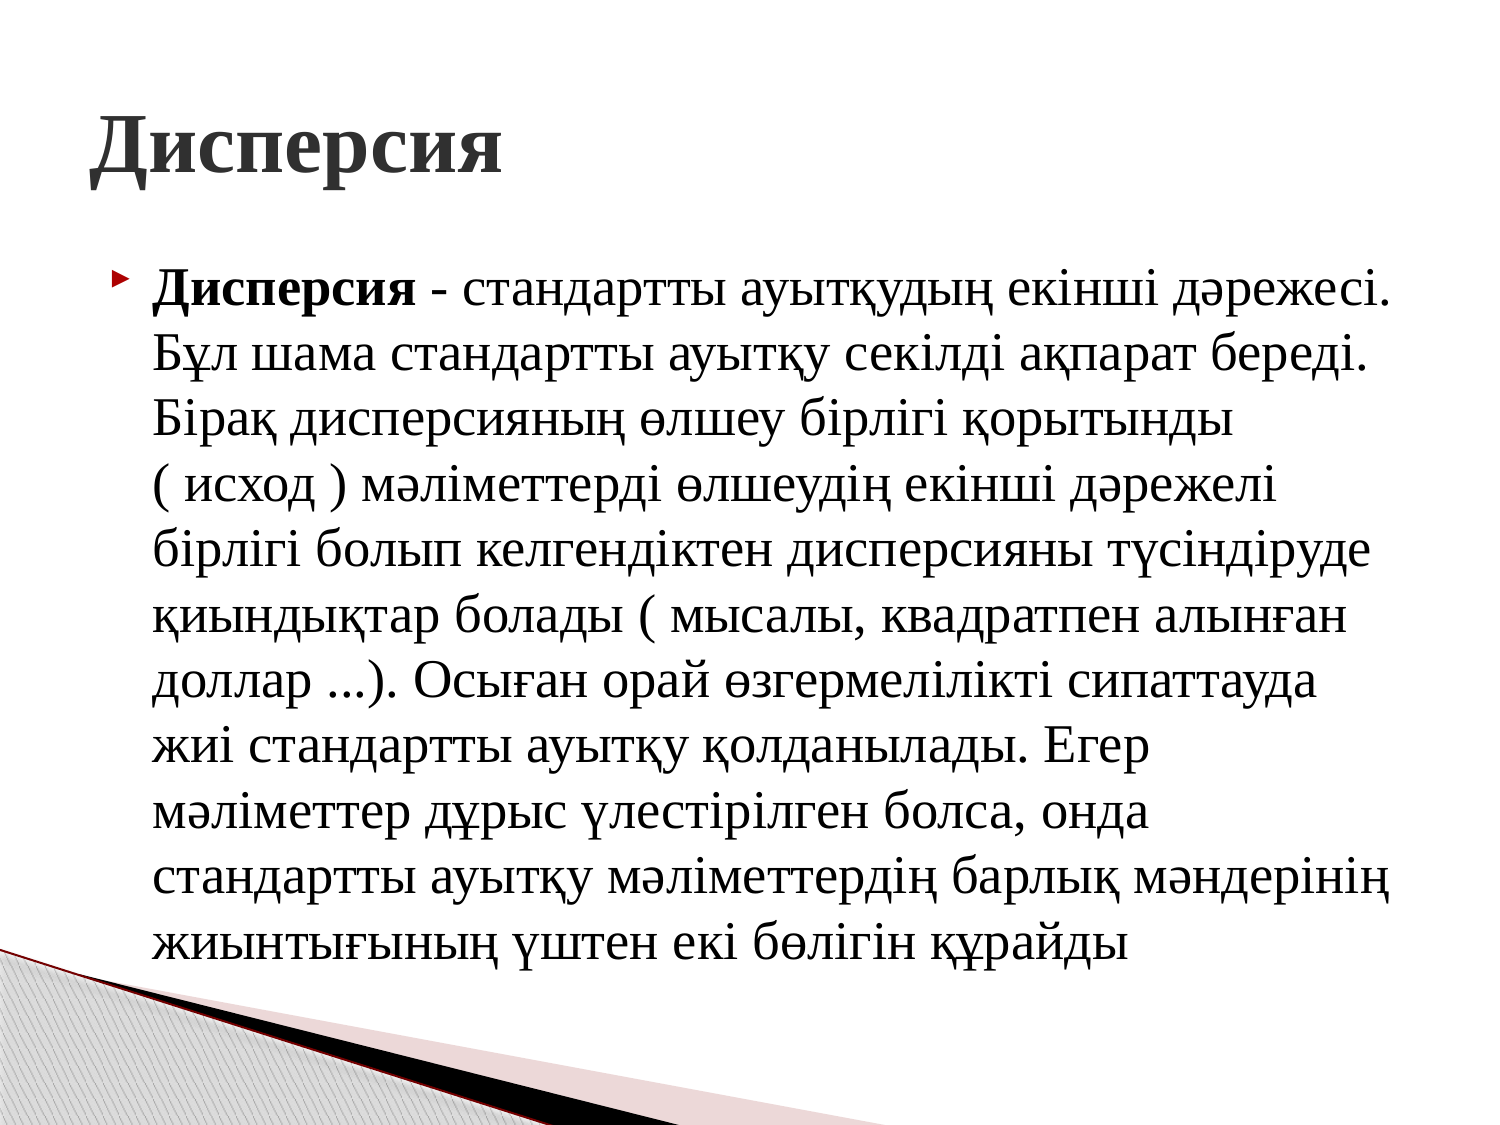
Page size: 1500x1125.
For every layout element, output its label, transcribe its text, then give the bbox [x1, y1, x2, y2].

list Дисперсия - стандартты ауытқудың екінші дәрежесі. Бұл шама стандартты ауытқу секілді ақпарат береді. Бірақ дисперсияның өлшеу бірлігі қорытынды ( исход ) мәліметтерді өлшеудің екінші дәрежелі бірлігі болып келгендіктен дисперсияны түсіндіруде қиындықтар болады ( мысалы, квадратпен алынған доллар ...). Осыған орай өзгермелілікті сипаттауда жиі стандартты ауытқу қолданылады. Егер мәліметтер дұрыс үлестірілген болса, онда стандартты ауытқу мәліметтердің барлық мәндерінің жиынтығының үштен екі бөлігін құрайды [75, 243, 1425, 986]
title Дисперсия [75, 45, 1425, 233]
